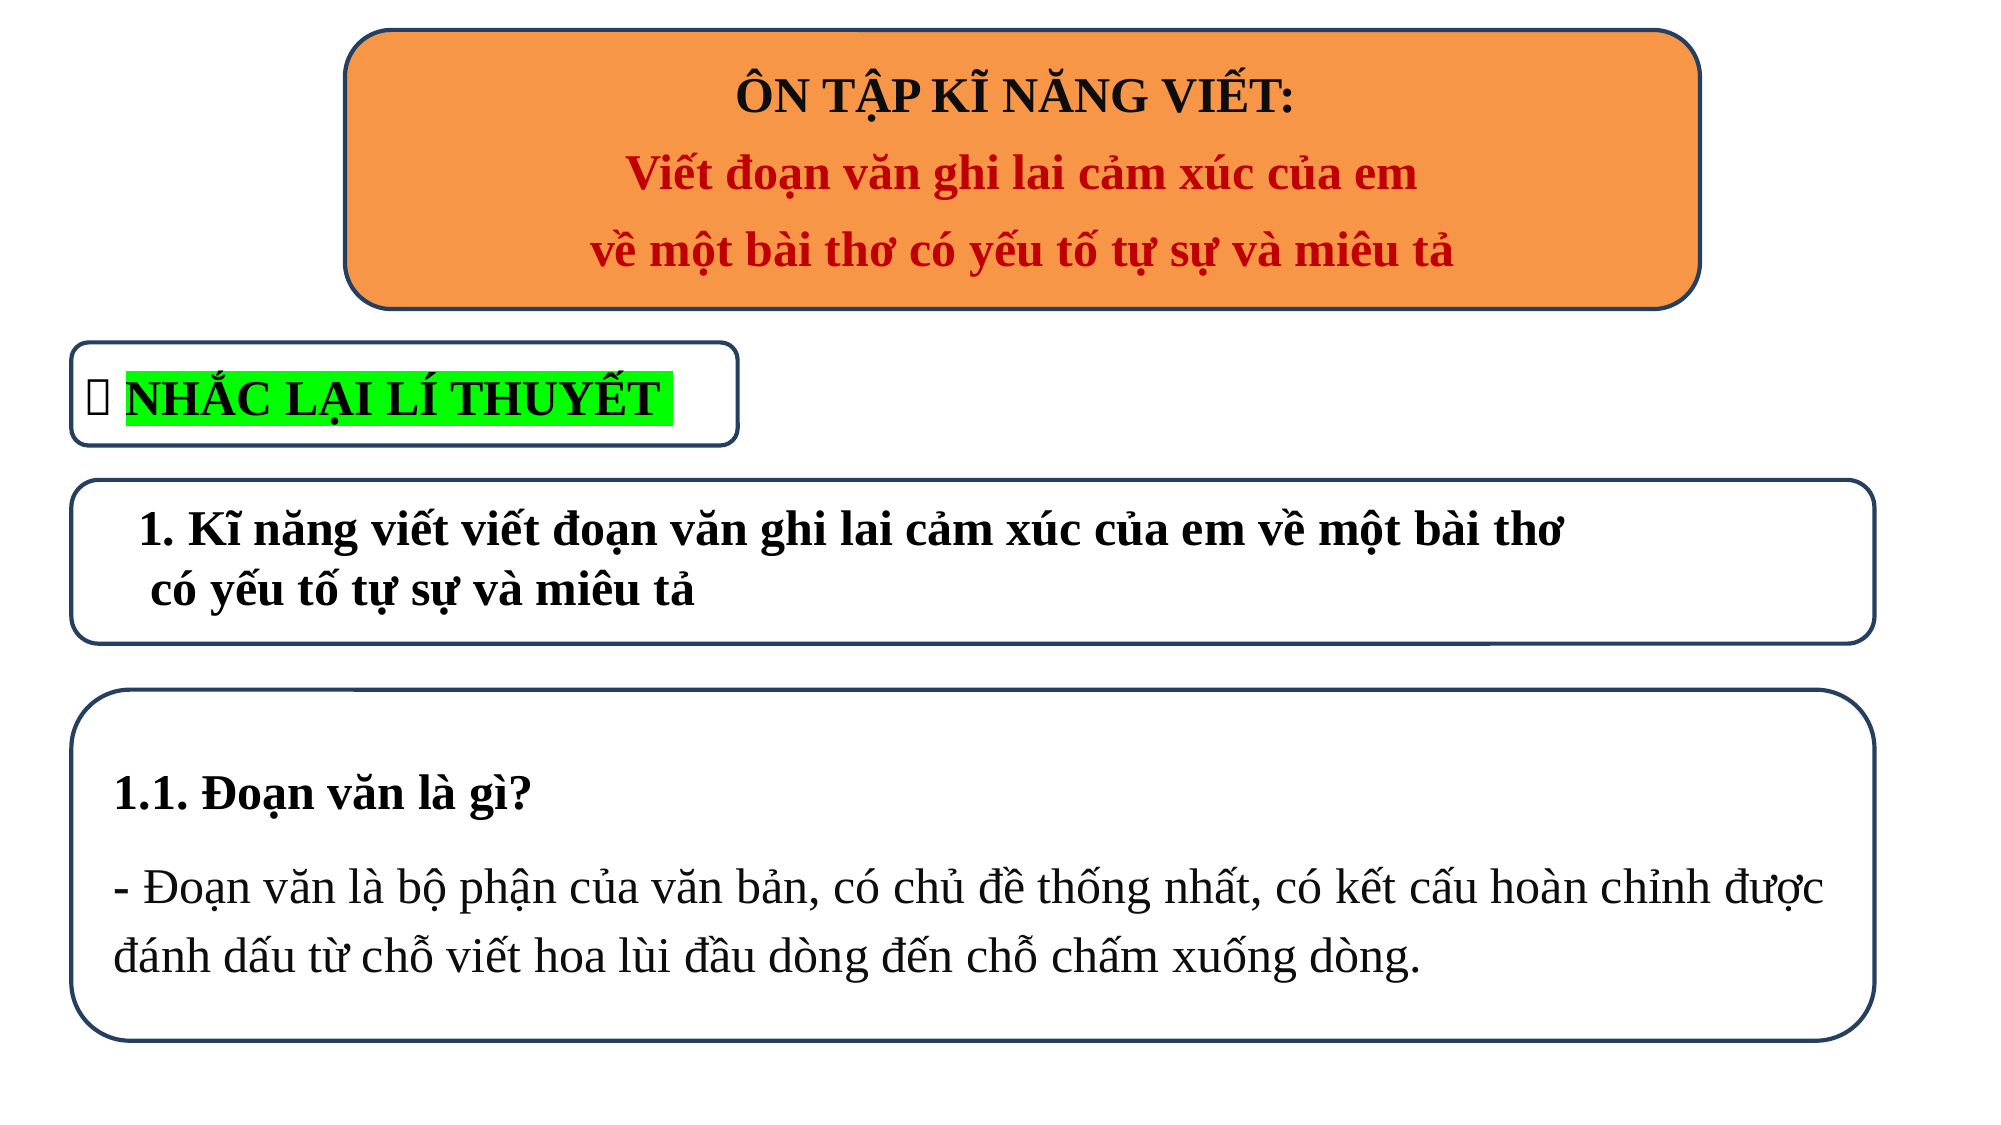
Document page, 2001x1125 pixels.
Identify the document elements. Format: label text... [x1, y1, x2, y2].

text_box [71, 479, 1879, 644]
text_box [71, 689, 1903, 1041]
text_box  NHẮC LẠI LÍ THUYẾT [68, 358, 1068, 433]
text_box ÔN TẬP KĨ NĂNG VIẾT: Viết đoạn văn ghi lai cảm xúc của em về một bài thơ có yếu tố tự sự và miêu tả [344, 29, 1700, 310]
text_box [71, 342, 738, 358]
text_box [71, 433, 737, 446]
